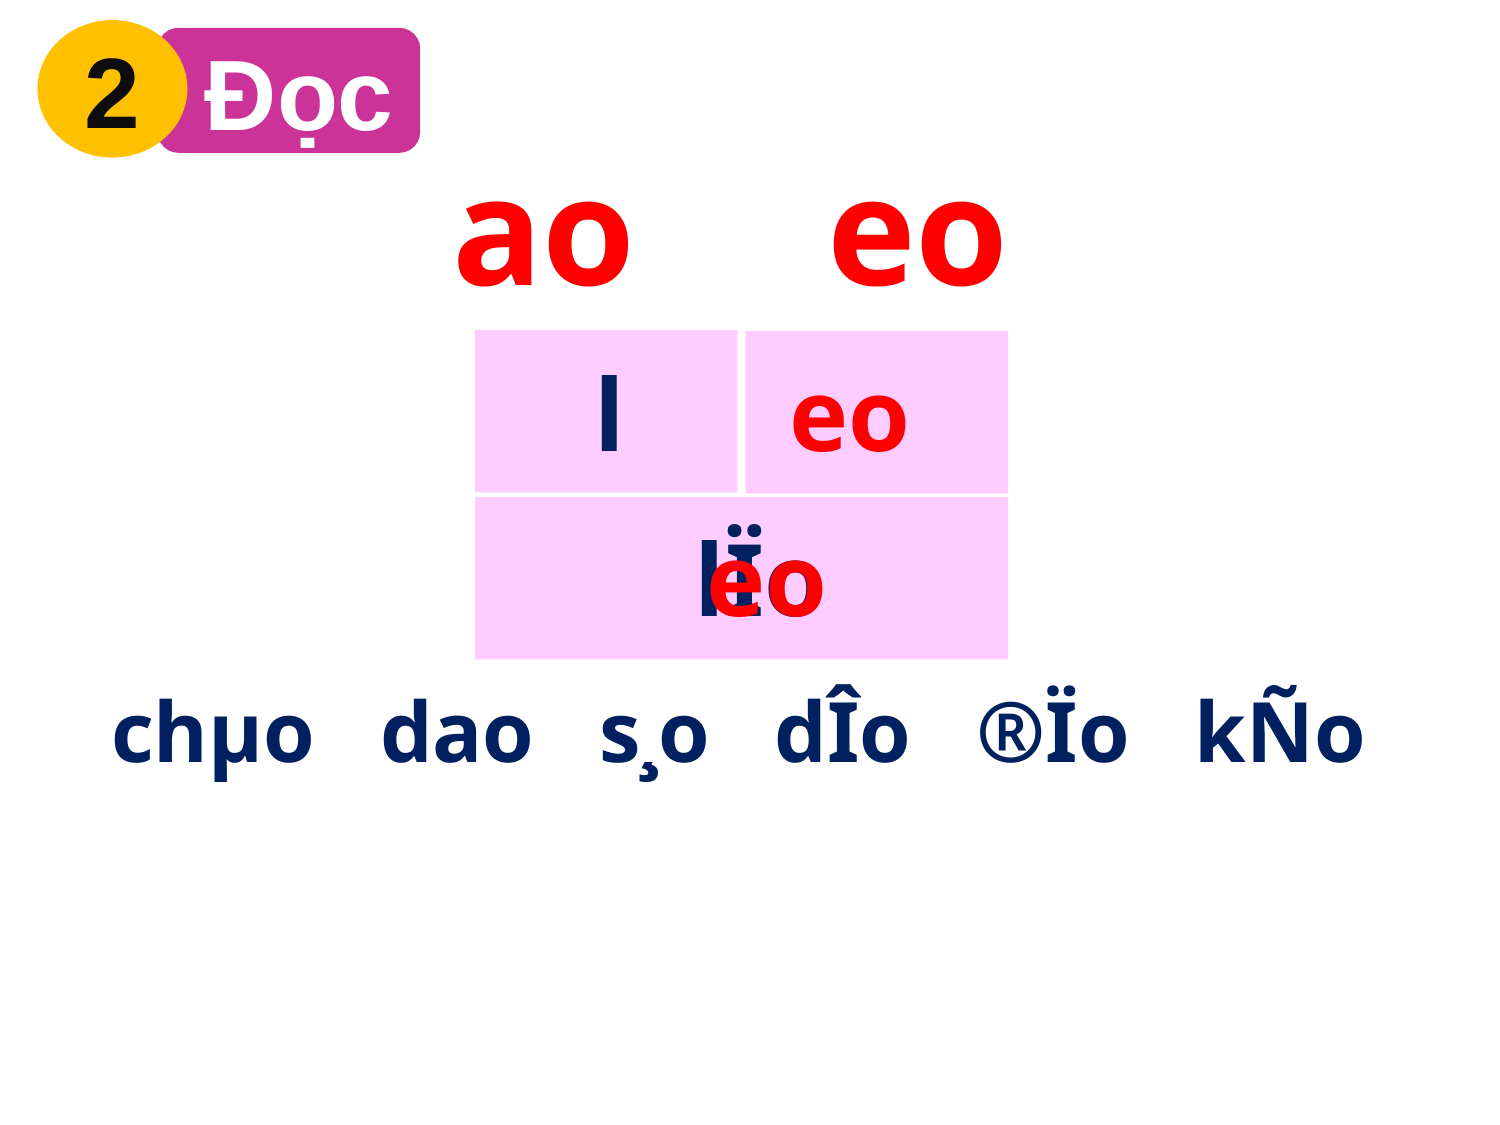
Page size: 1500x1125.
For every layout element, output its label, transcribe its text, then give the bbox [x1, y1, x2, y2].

text_box chµo dao s¸o dÎo ®Ïo kÑo [0, 671, 1500, 787]
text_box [668, 509, 876, 646]
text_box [37, 19, 421, 158]
text_box ao [437, 128, 713, 323]
text_box eo [812, 128, 1088, 323]
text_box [474, 329, 1009, 660]
